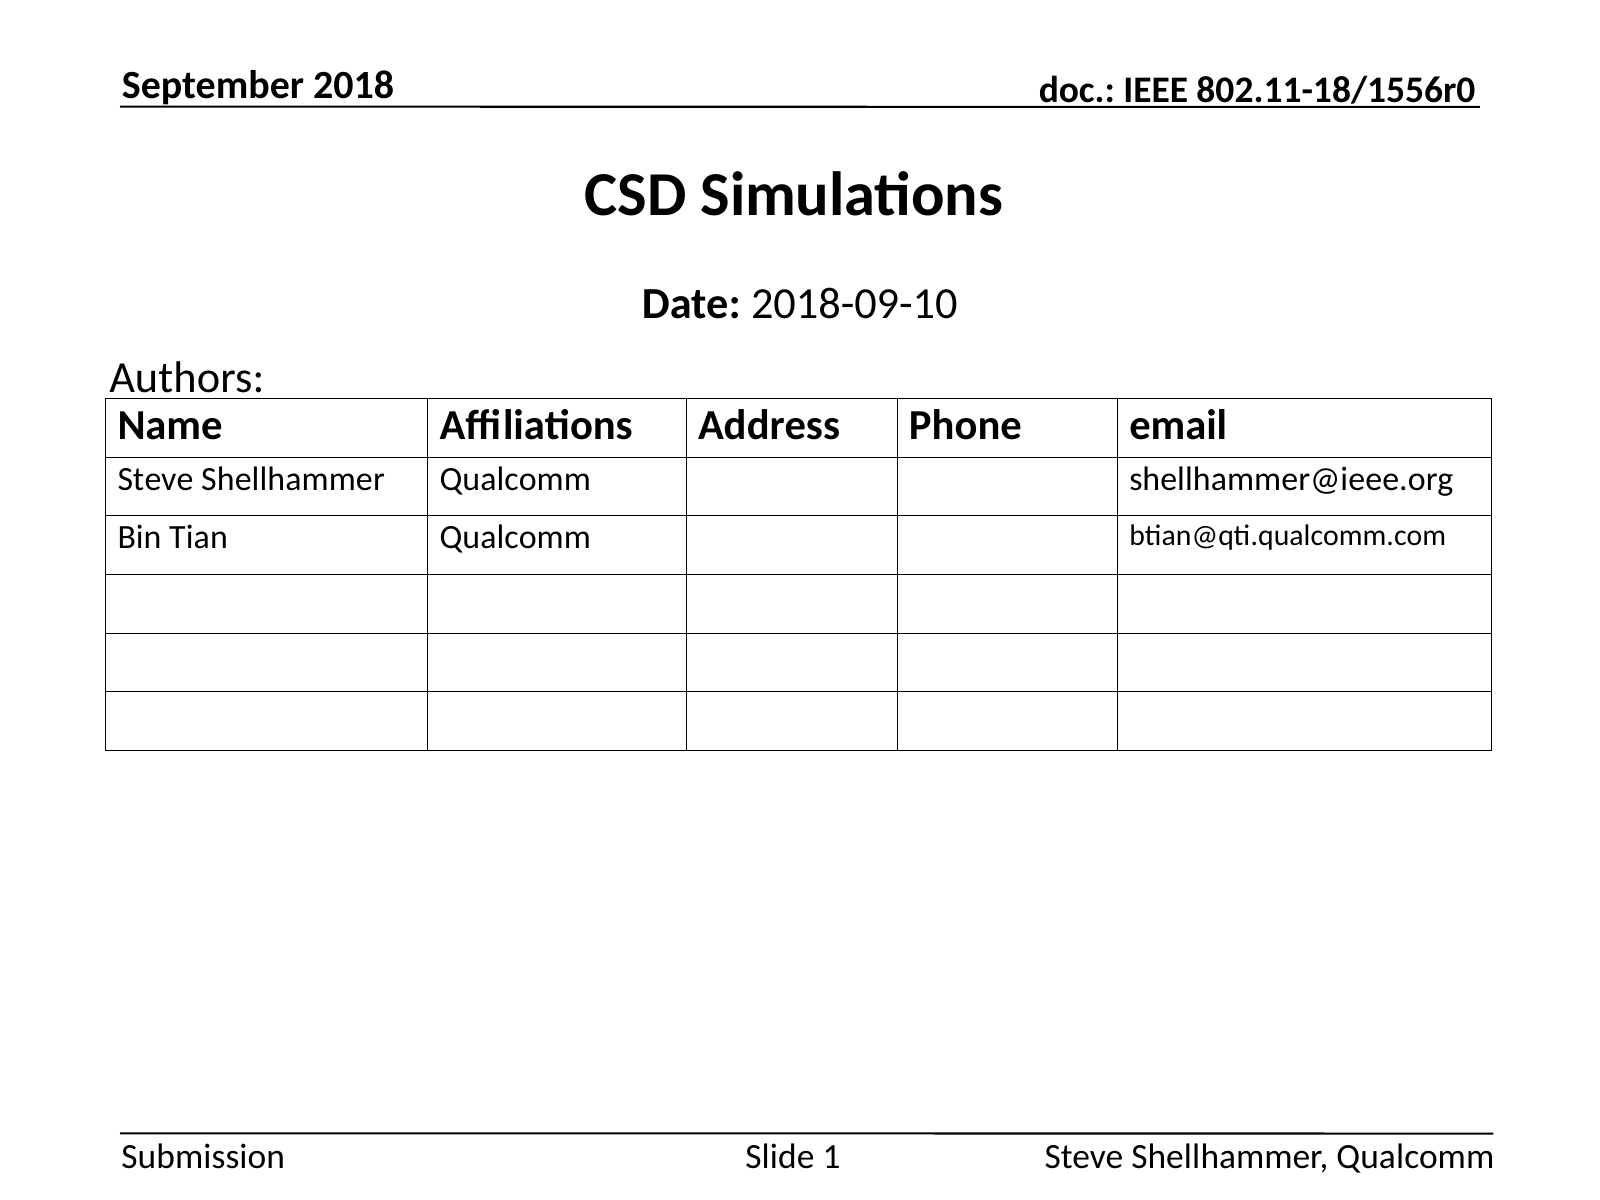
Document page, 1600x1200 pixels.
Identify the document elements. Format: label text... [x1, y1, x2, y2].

title CSD Simulations [49, 113, 1539, 267]
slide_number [121, 58, 526, 107]
text_box Authors: [93, 339, 347, 396]
footer Steve Shellhammer, Qualcomm [962, 1132, 1495, 1165]
list Date: 2018-09-10 [119, 266, 1481, 337]
slide_number Slide 1 [733, 1132, 854, 1197]
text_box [89, 398, 1514, 821]
